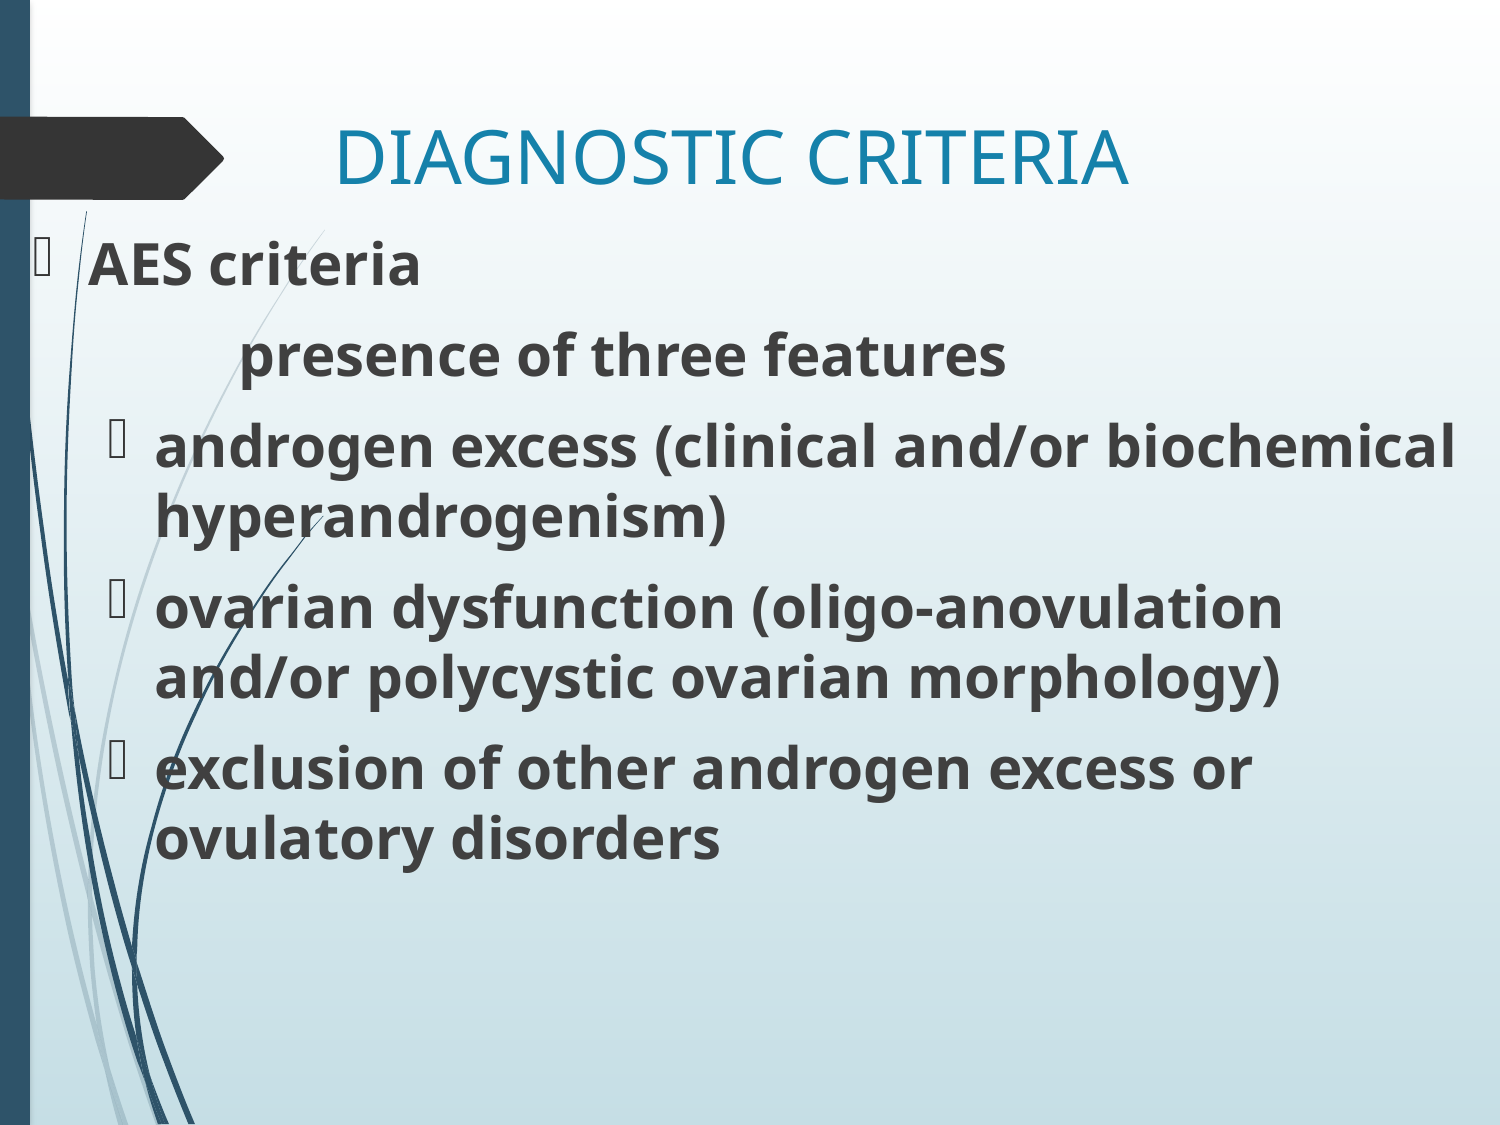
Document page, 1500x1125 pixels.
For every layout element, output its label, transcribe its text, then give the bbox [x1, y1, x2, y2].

list AES criteria presence of three features androgen excess (clinical and/or biochemical hyperandrogenism) ovarian dysfunction (oligo-anovulation and/or polycystic ovarian morphology) exclusion of other androgen excess or ovulatory disorders [17, 220, 1500, 1125]
title DIAGNOSTIC CRITERIA [319, 102, 1400, 220]
